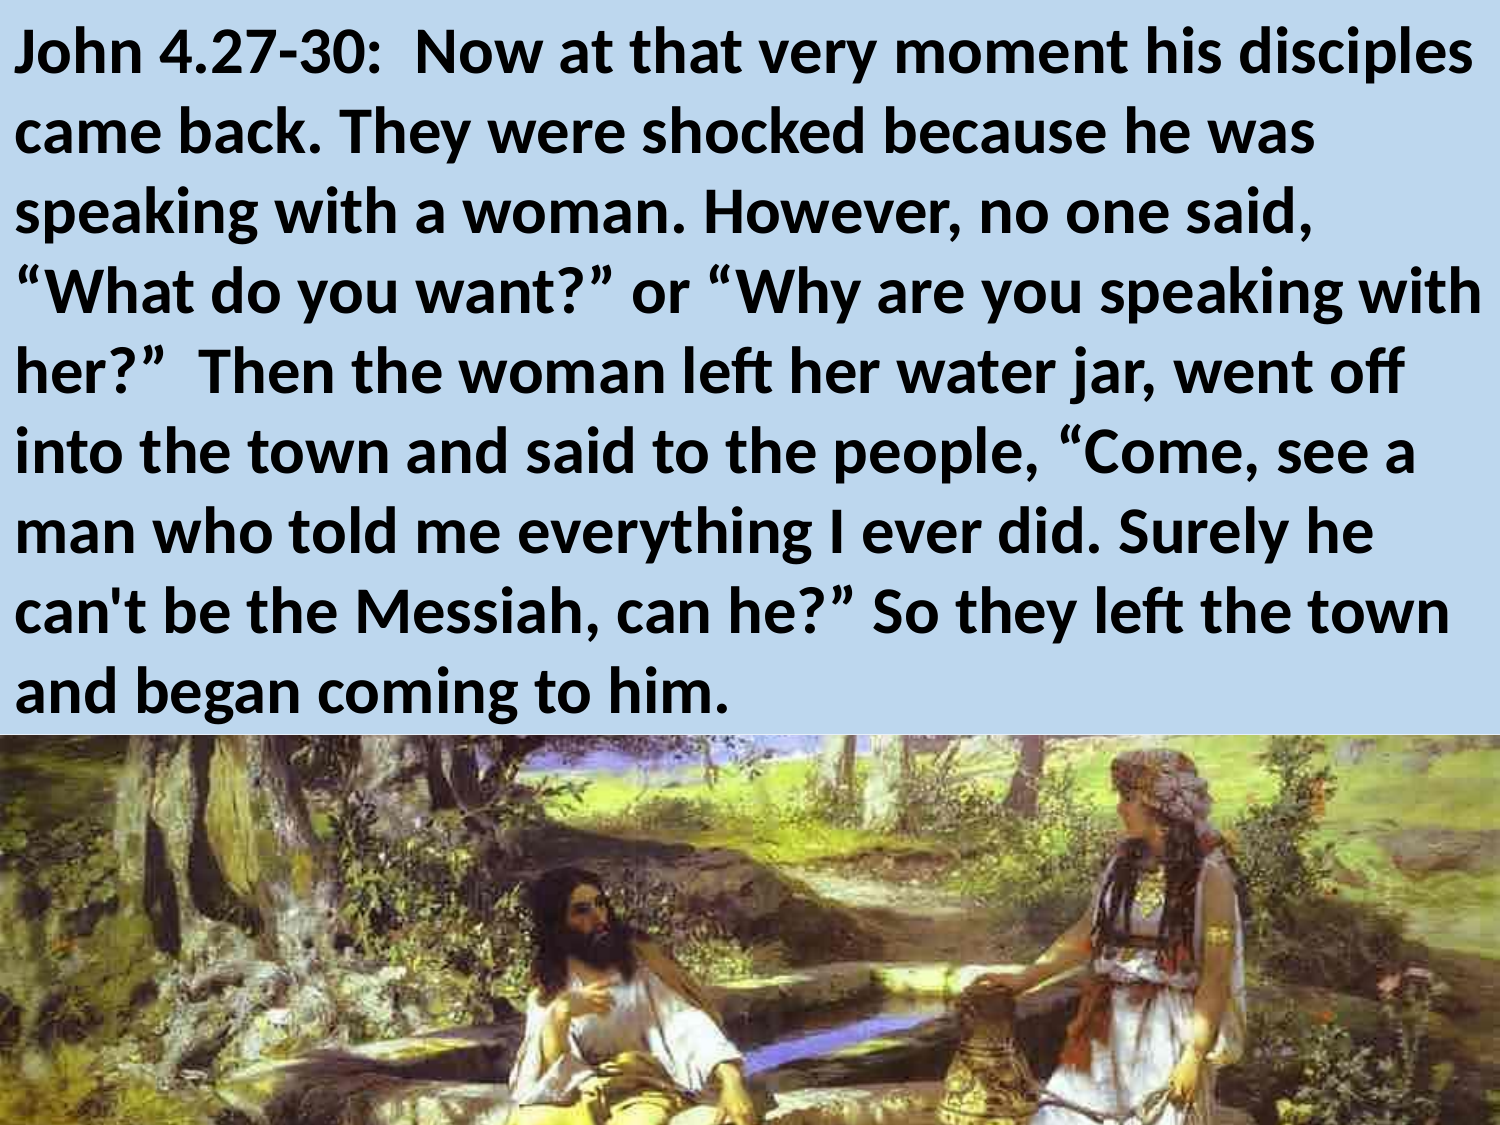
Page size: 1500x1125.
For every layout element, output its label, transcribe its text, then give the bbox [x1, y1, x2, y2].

text_box John 4.27-30: Now at that very moment his disciples came back. They were shocked because he was speaking with a woman. However, no one said, “What do you want?” or “Why are you speaking with her?” Then the woman left her water jar, went off into the town and said to the people, “Come, see a man who told me everything I ever did. Surely he can't be the Messiah, can he?” So they left the town and began coming to him. [0, 0, 1500, 734]
picture [0, 734, 1500, 1125]
